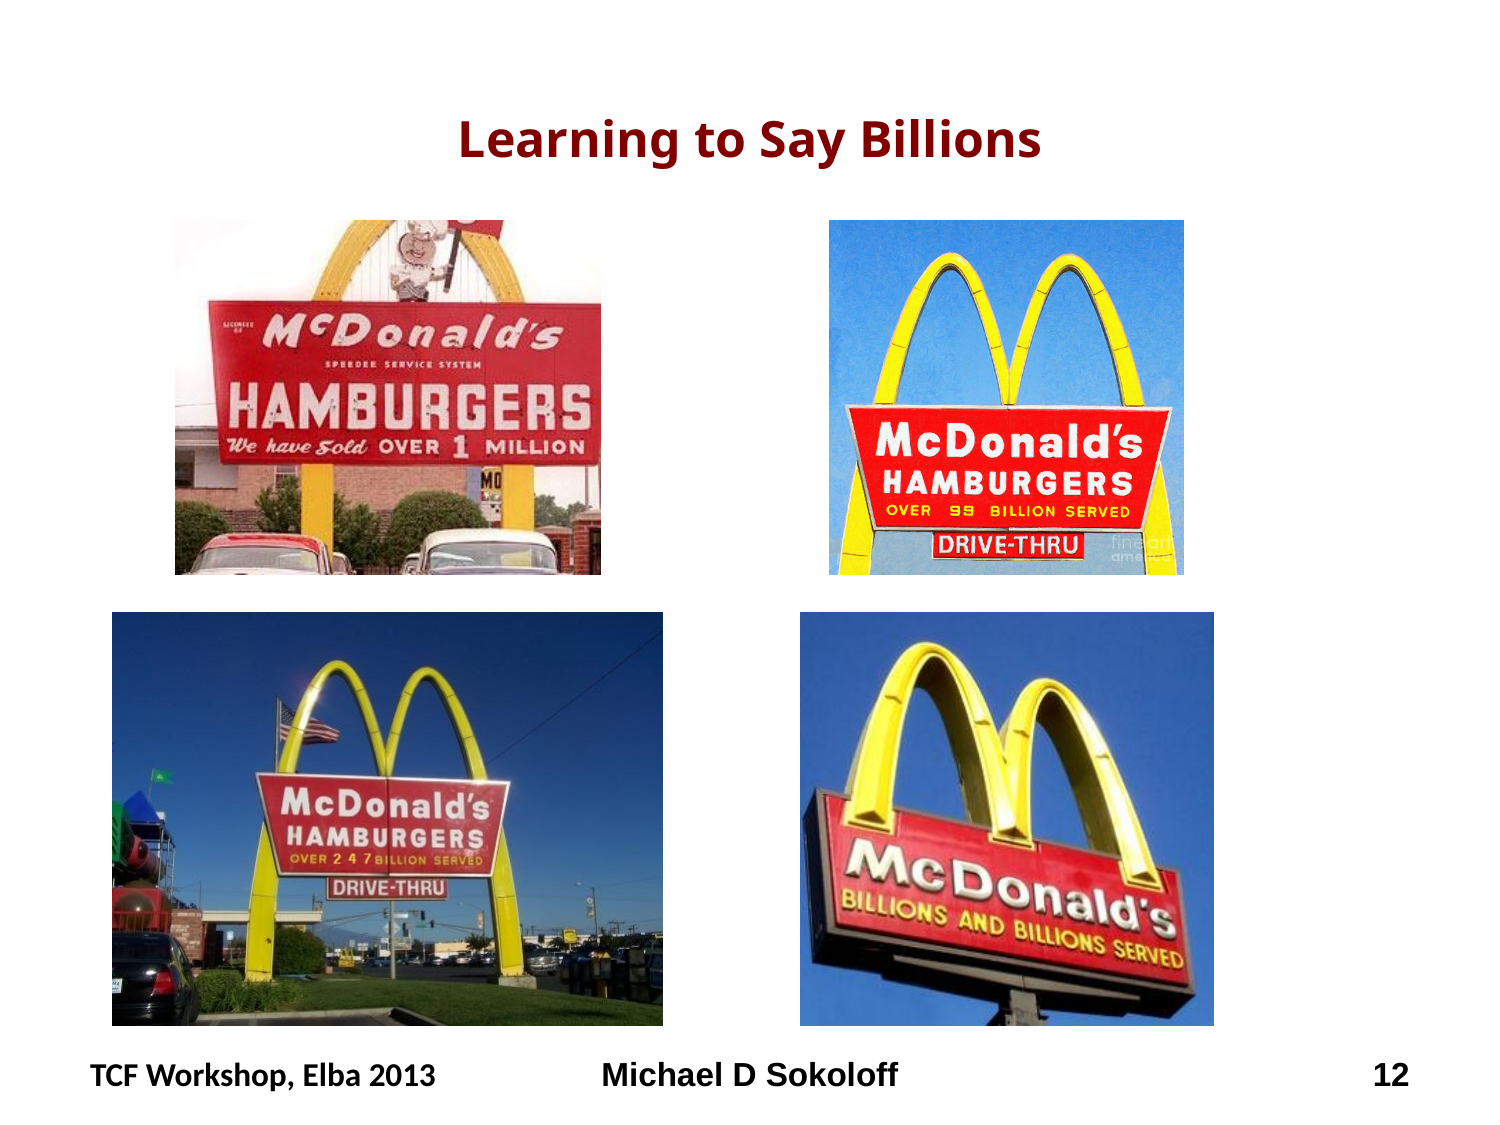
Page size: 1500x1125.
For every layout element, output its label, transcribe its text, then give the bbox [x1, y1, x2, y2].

picture [799, 612, 1214, 1027]
title Learning to Say Billions [74, 87, 1426, 188]
slide_number 12 [1074, 1042, 1425, 1103]
picture [112, 612, 664, 1027]
slide_number TCF Workshop, Elba 2013 [75, 1042, 450, 1103]
picture [174, 220, 601, 576]
footer Michael D Sokoloff [450, 1042, 1050, 1103]
picture [829, 220, 1185, 576]
